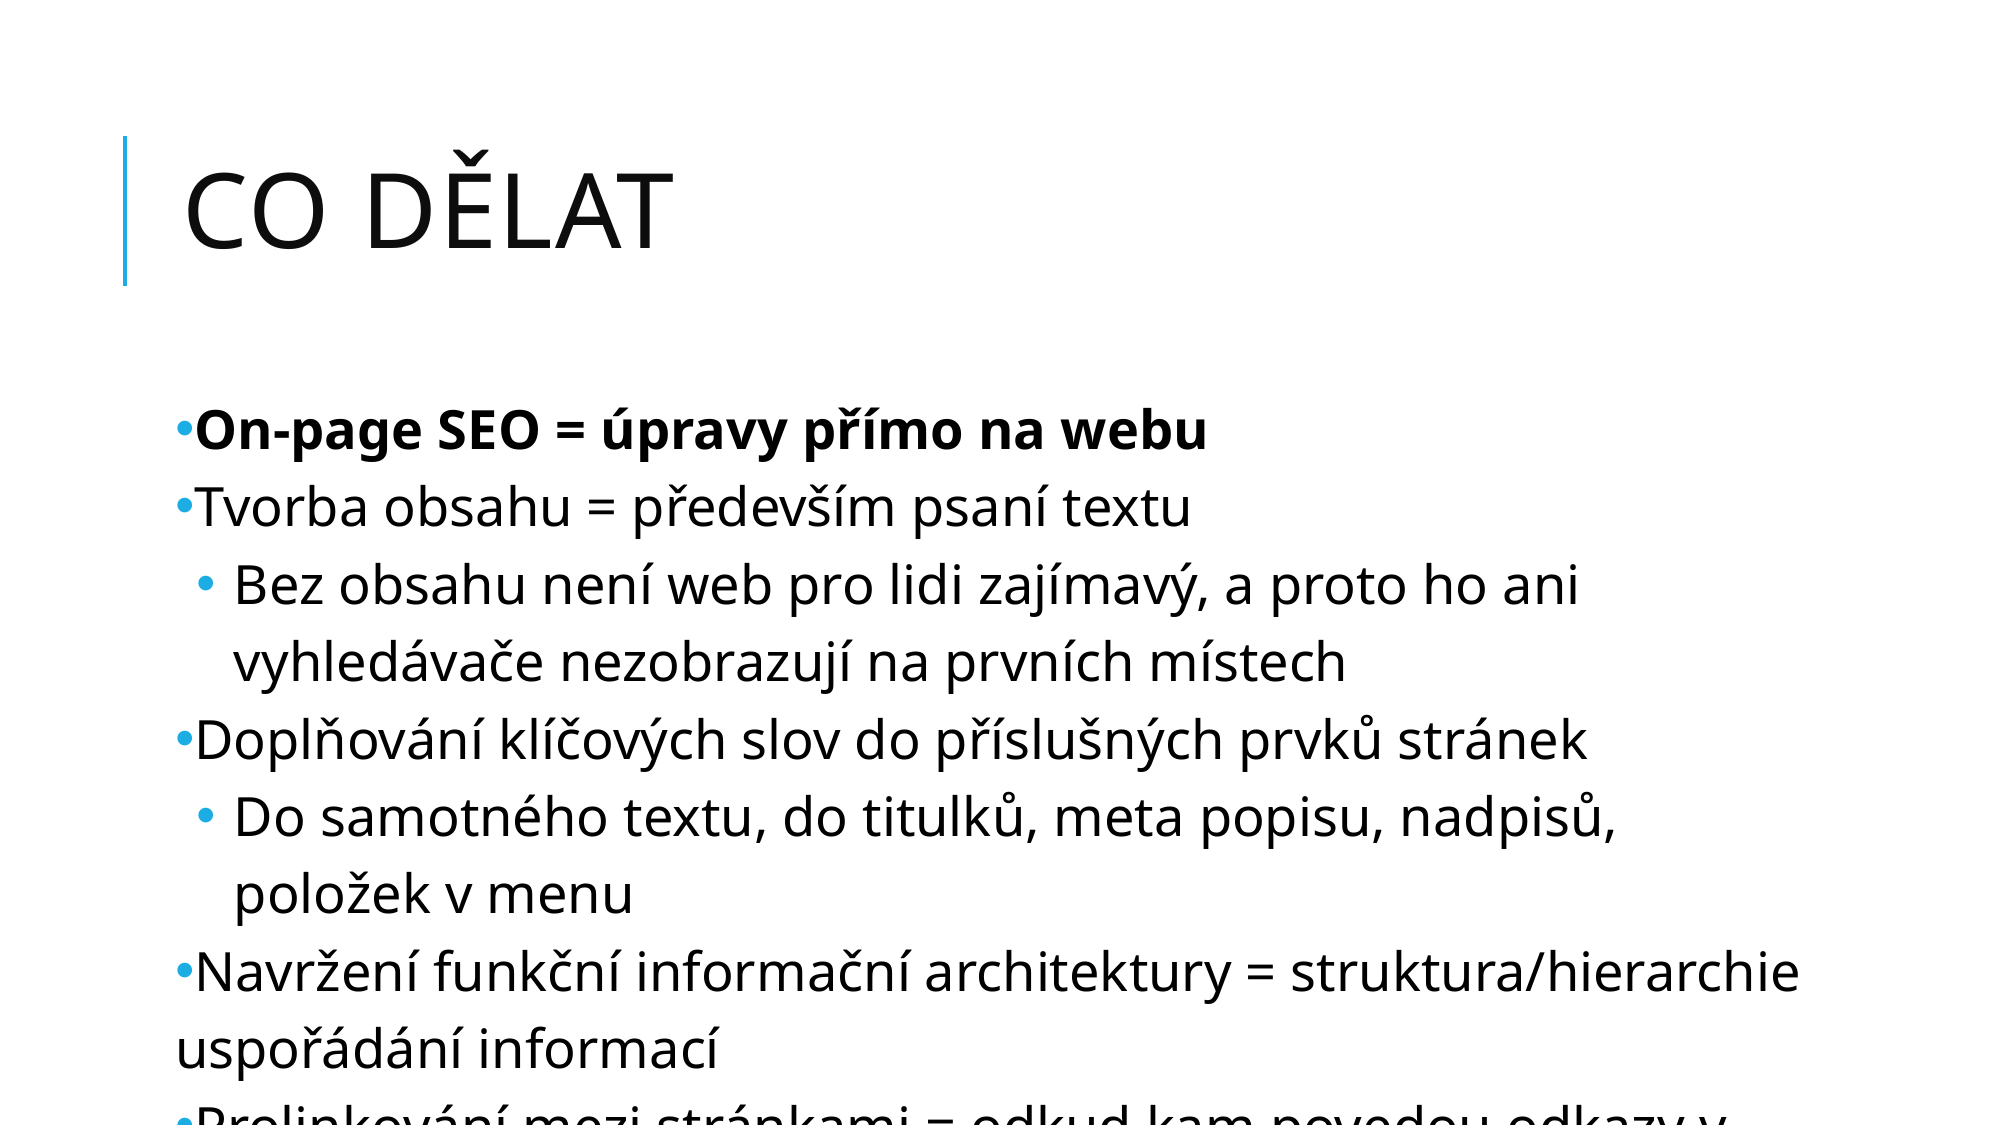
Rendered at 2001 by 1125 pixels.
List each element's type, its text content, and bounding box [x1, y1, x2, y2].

list On-page SEO = úpravy přímo na webu Tvorba obsahu = především psaní textu Bez obsahu není web pro lidi zajímavý, a proto ho ani vyhledávače nezobrazují na prvních místech Doplňování klíčových slov do příslušných prvků stránek Do samotného textu, do titulků, meta popisu, nadpisů, položek v menu Navržení funkční informační architektury = struktura/hierarchie uspořádání informací Prolinkování mezi stránkami = odkud kam povedou odkazy v rámci webu [168, 375, 1833, 1035]
title Co dělat [168, 96, 1763, 342]
